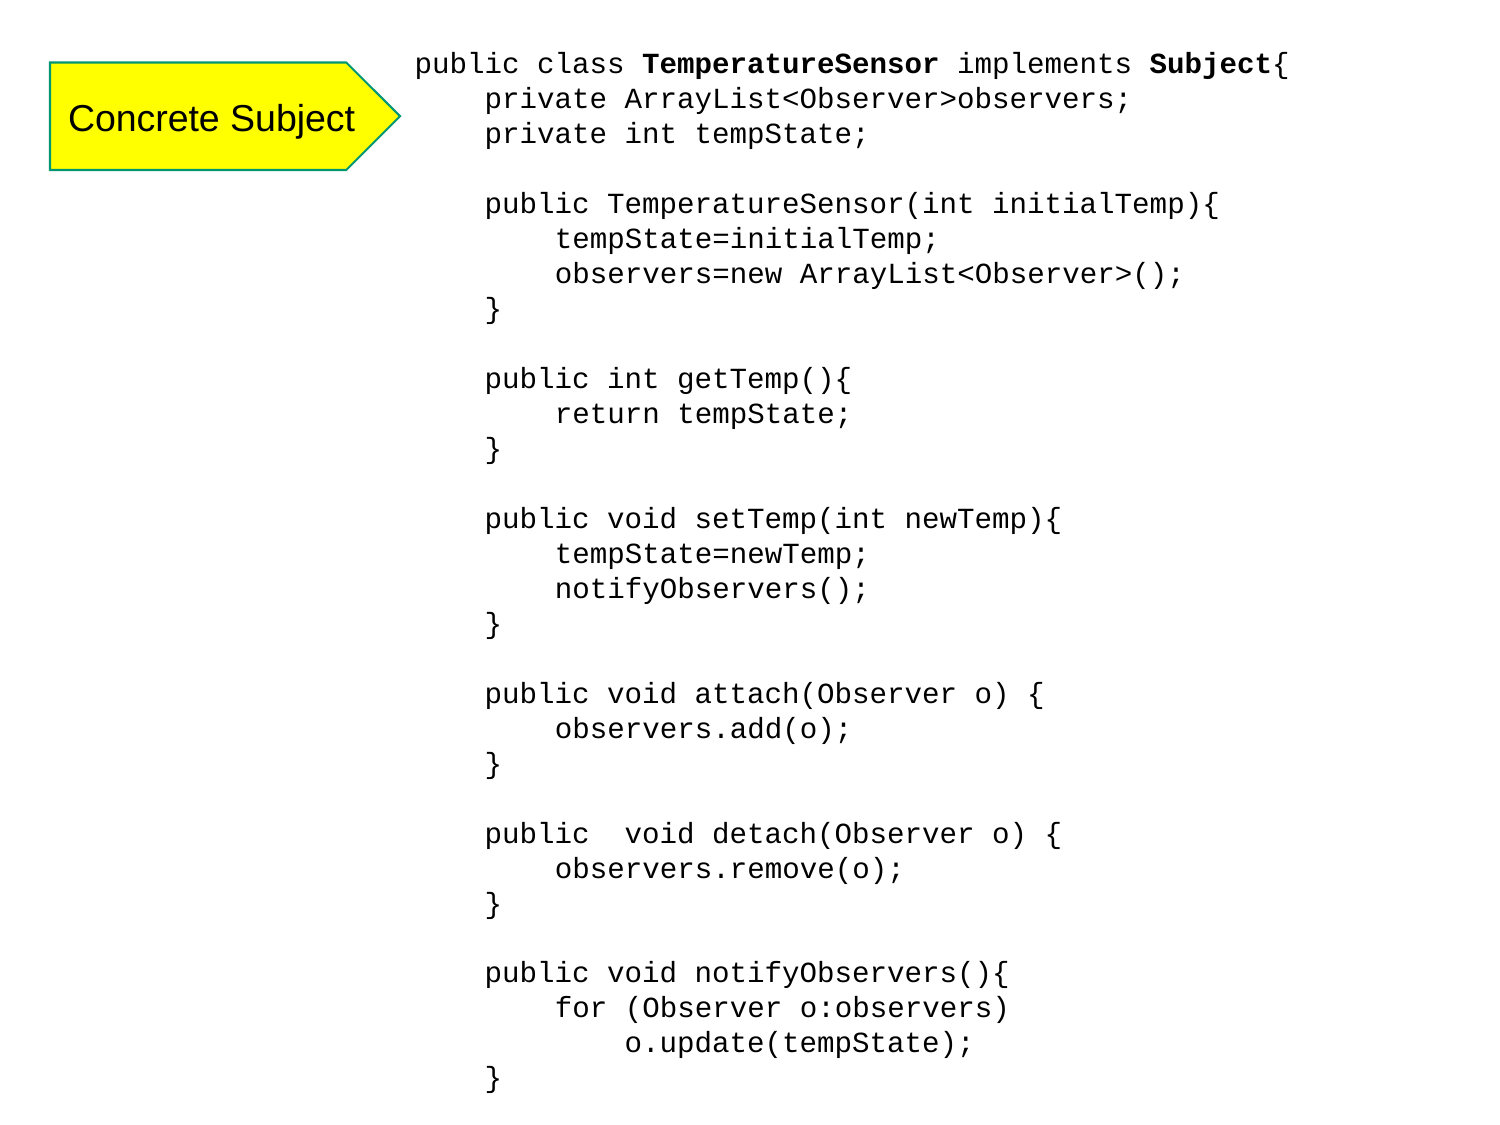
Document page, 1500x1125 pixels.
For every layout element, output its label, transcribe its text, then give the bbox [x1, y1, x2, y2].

text_box Concrete Subject [48, 61, 402, 172]
text_box public class TemperatureSensor implements Subject{ private ArrayList<Observer>observers; private int tempState; public TemperatureSensor(int initialTemp){ tempState=initialTemp; observers=new ArrayList<Observer>(); } public int getTemp(){ return tempState; } public void setTemp(int newTemp){ tempState=newTemp; notifyObservers(); } public void attach(Observer o) { observers.add(o); } public void detach(Observer o) { observers.remove(o); } public void notifyObservers(){ for (Observer o:observers) o.update(tempState); } } [399, 37, 1450, 1125]
